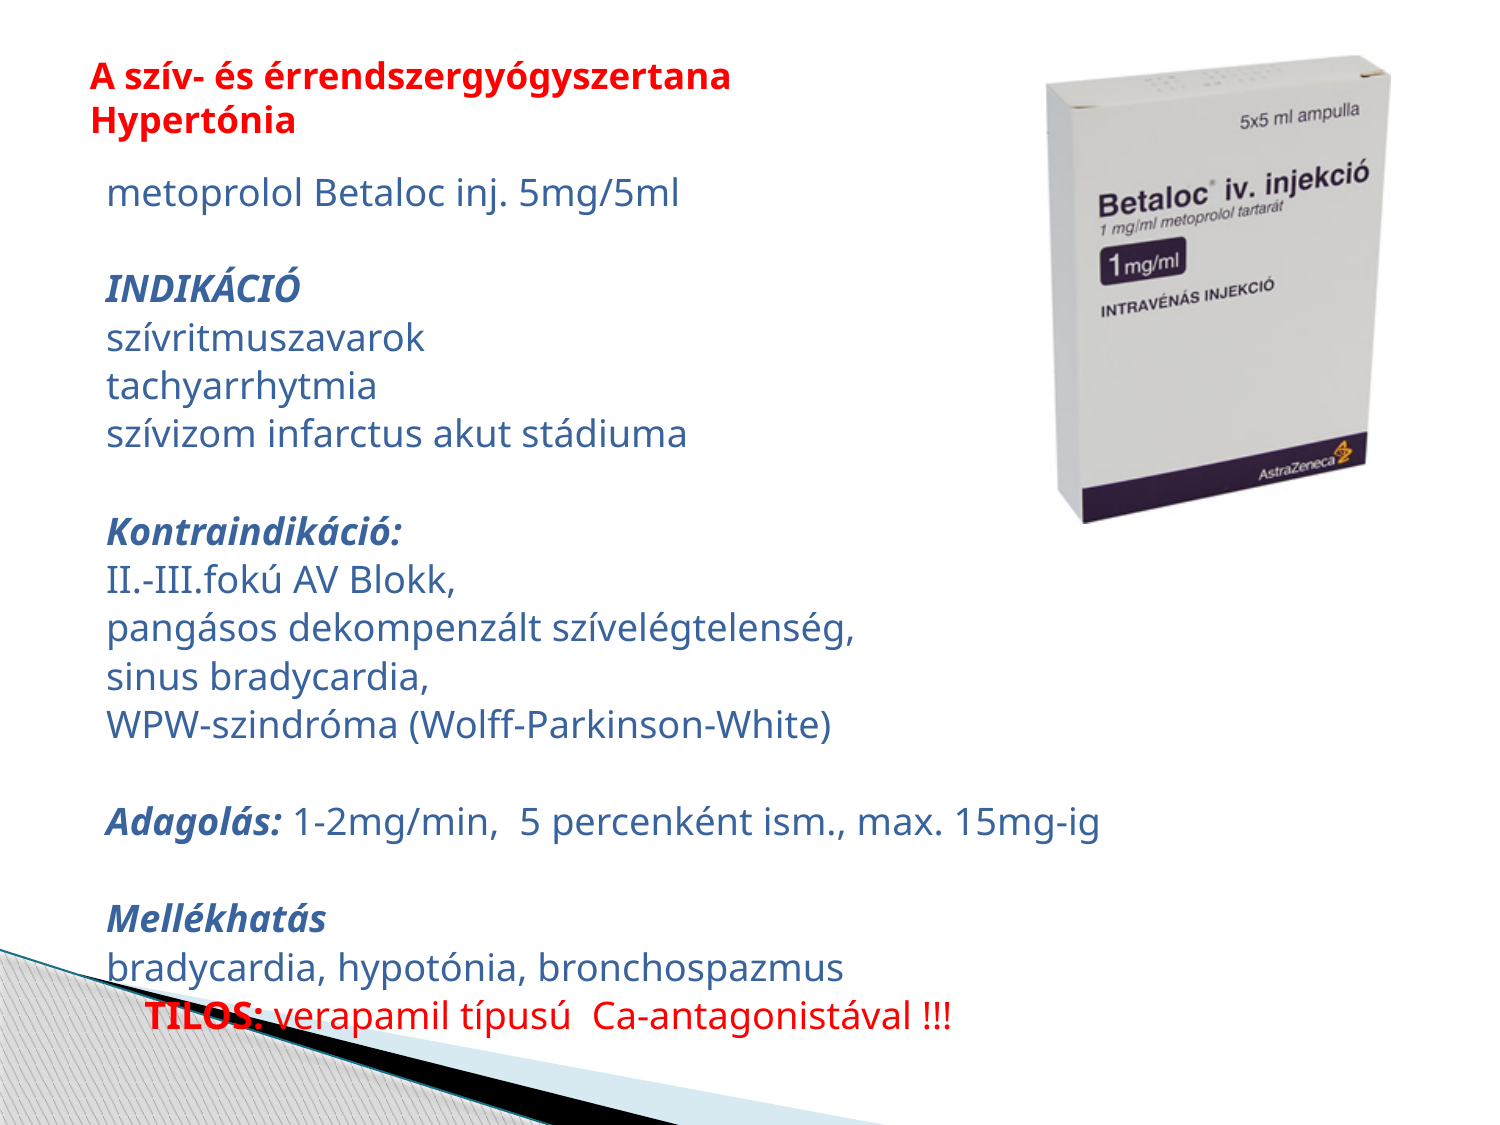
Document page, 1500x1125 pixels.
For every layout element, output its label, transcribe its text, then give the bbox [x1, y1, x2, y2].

title A szív- és érrendszergyógyszertana Hypertónia [75, 45, 1425, 149]
list metoprolol Betaloc inj. 5mg/5ml INDIKÁCIÓ szívritmuszavarok tachyarrhytmia szívizom infarctus akut stádiuma Kontraindikáció: II.-III.fokú AV Blokk, pangásos dekompenzált szívelégtelenség, sinus bradycardia, WPW-szindróma (Wolff-Parkinson-White) Adagolás: 1-2mg/min, 5 percenként ism., max. 15mg-ig Mellékhatás bradycardia, hypotónia, bronchospazmus TILOS: verapamil típusú Ca-antagonistával !!! [75, 160, 1425, 1047]
picture [1045, 54, 1391, 524]
